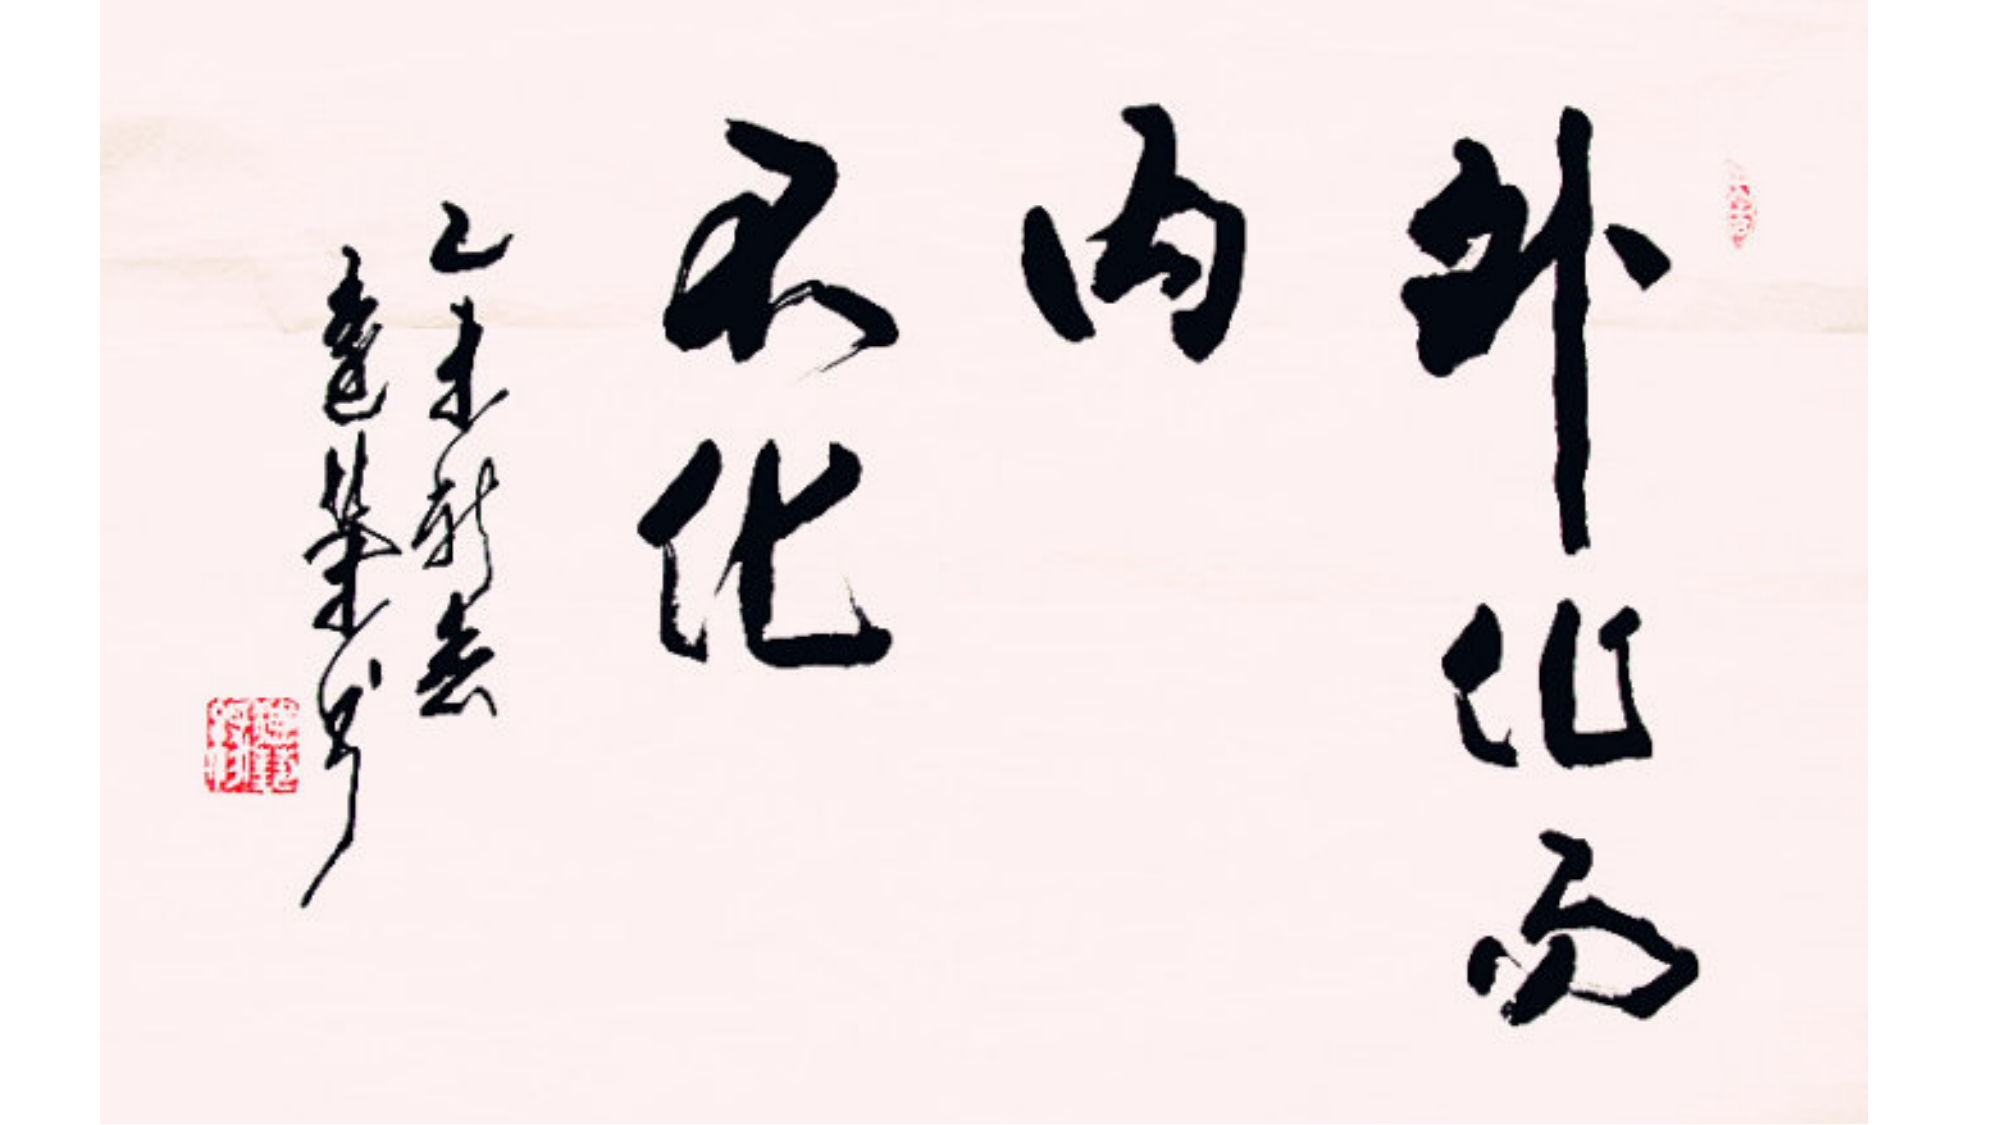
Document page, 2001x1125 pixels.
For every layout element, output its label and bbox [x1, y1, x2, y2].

picture [100, 0, 1868, 1124]
